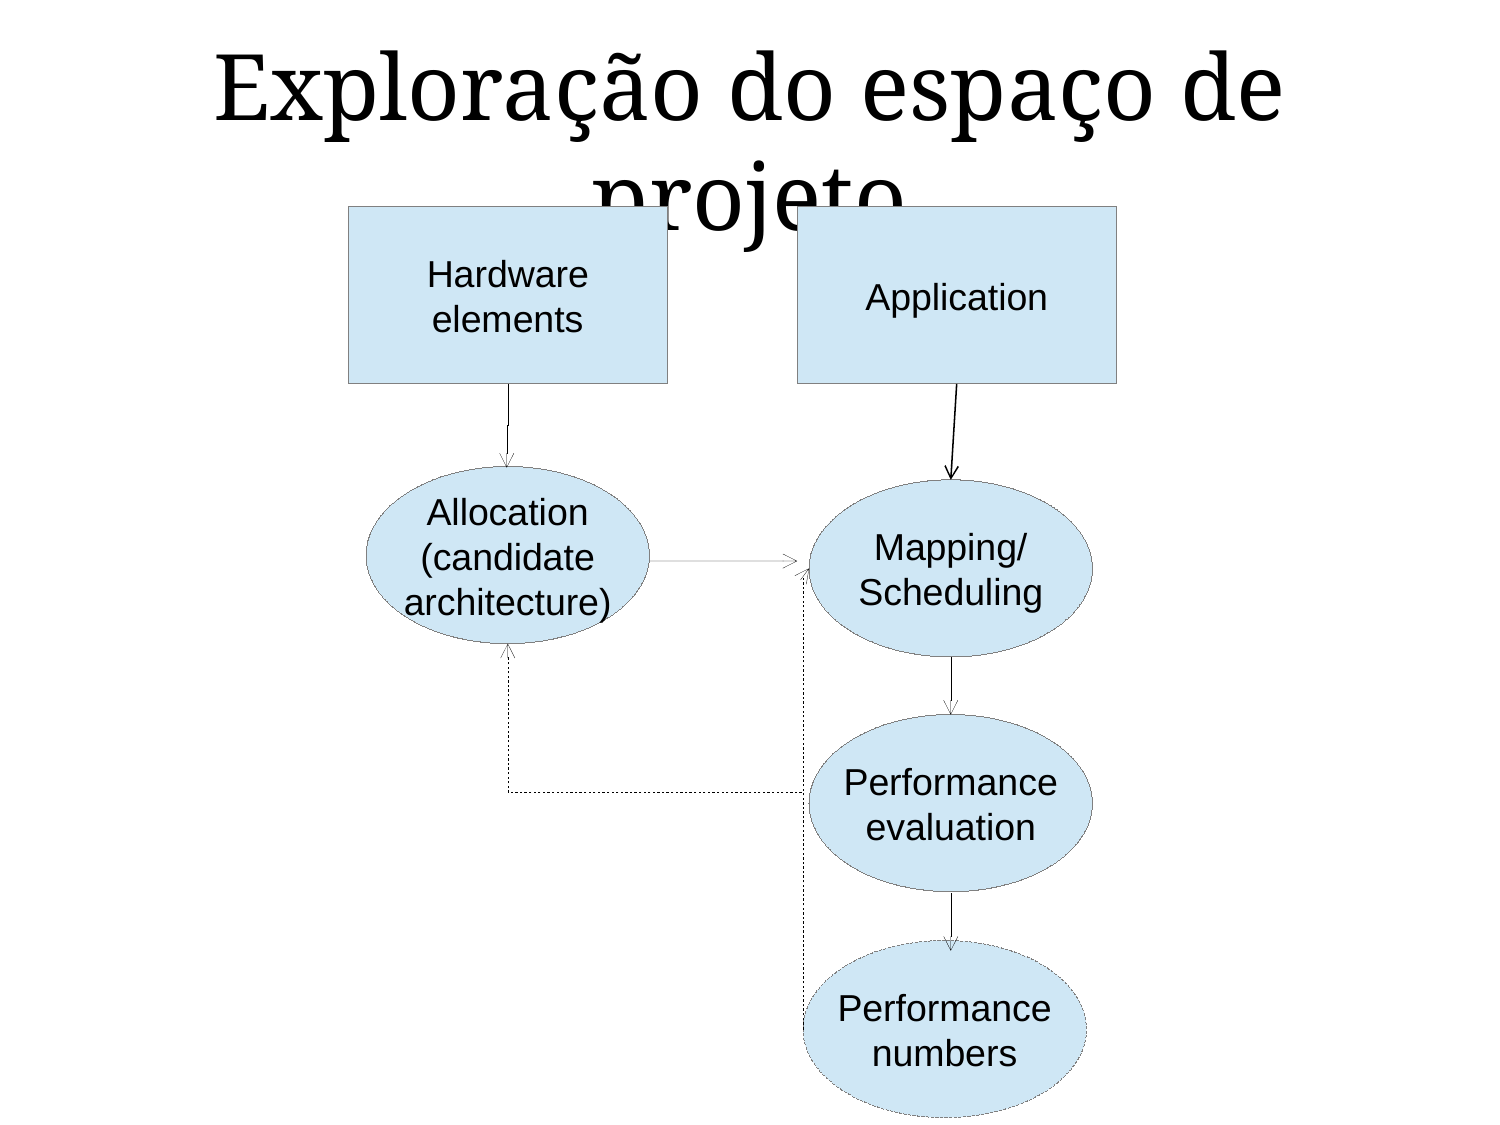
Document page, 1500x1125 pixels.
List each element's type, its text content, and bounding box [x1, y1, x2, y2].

text_box [649, 553, 798, 569]
text_box Hardware elements [348, 206, 668, 384]
text_box Performance evaluation [853, 714, 1081, 892]
text_box Application [797, 206, 1117, 384]
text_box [462, 688, 849, 985]
text_box Performance numbers [803, 940, 1086, 1118]
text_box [466, 424, 550, 428]
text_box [950, 383, 957, 481]
title Exploração do espaço de projeto [75, 45, 1425, 233]
text_box Mapping/ Scheduling [809, 479, 1093, 657]
text_box Allocation (candidate architecture) [366, 466, 650, 644]
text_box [1086, 568, 1093, 1030]
